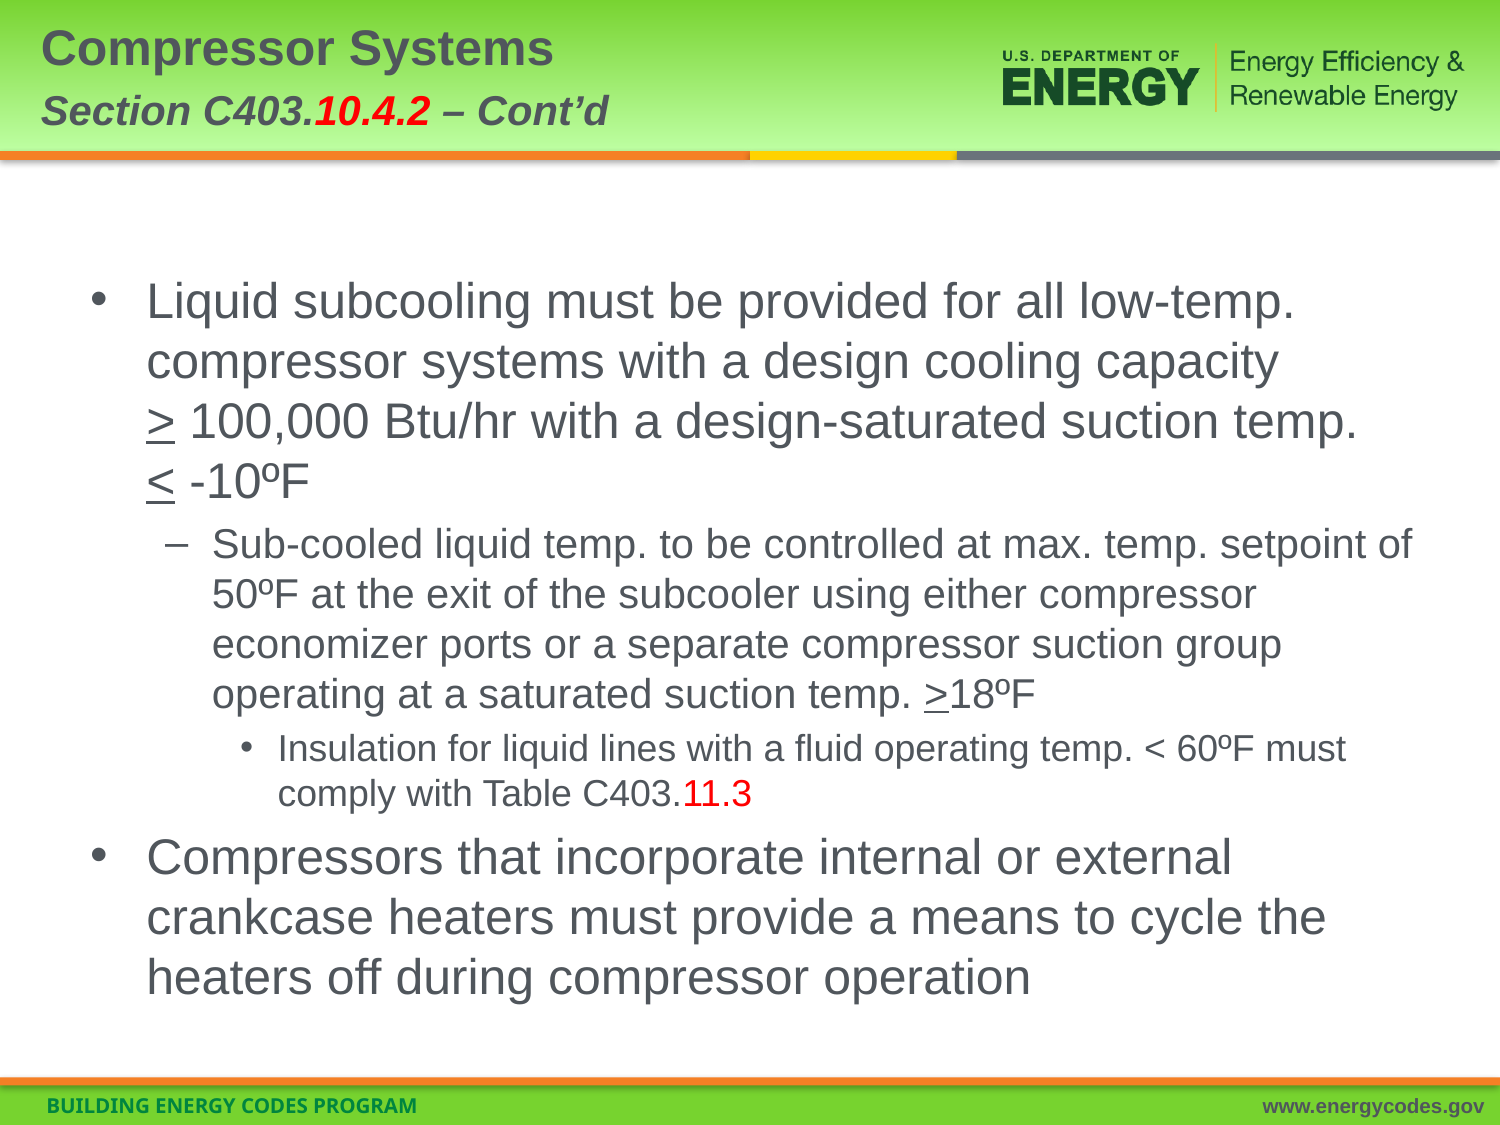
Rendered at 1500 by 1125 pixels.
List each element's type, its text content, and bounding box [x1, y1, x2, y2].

title Compressor Systems Section C403.10.4.2 – Cont’d [25, 0, 959, 152]
list Liquid subcooling must be provided for all low-temp. compressor systems with a design cooling capacity > 100,000 Btu/hr with a design-saturated suction temp. < -10ºF Sub-cooled liquid temp. to be controlled at max. temp. setpoint of 50ºF at the exit of the subcooler using either compressor economizer ports or a separate compressor suction group operating at a saturated suction temp. >18ºF Insulation for liquid lines with a fluid operating temp. < 60ºF must comply with Table C403.11.3 Compressors that incorporate internal or external crankcase heaters must provide a means to cycle the heaters off during compressor operation [75, 260, 1444, 1061]
picture [1003, 43, 1465, 112]
